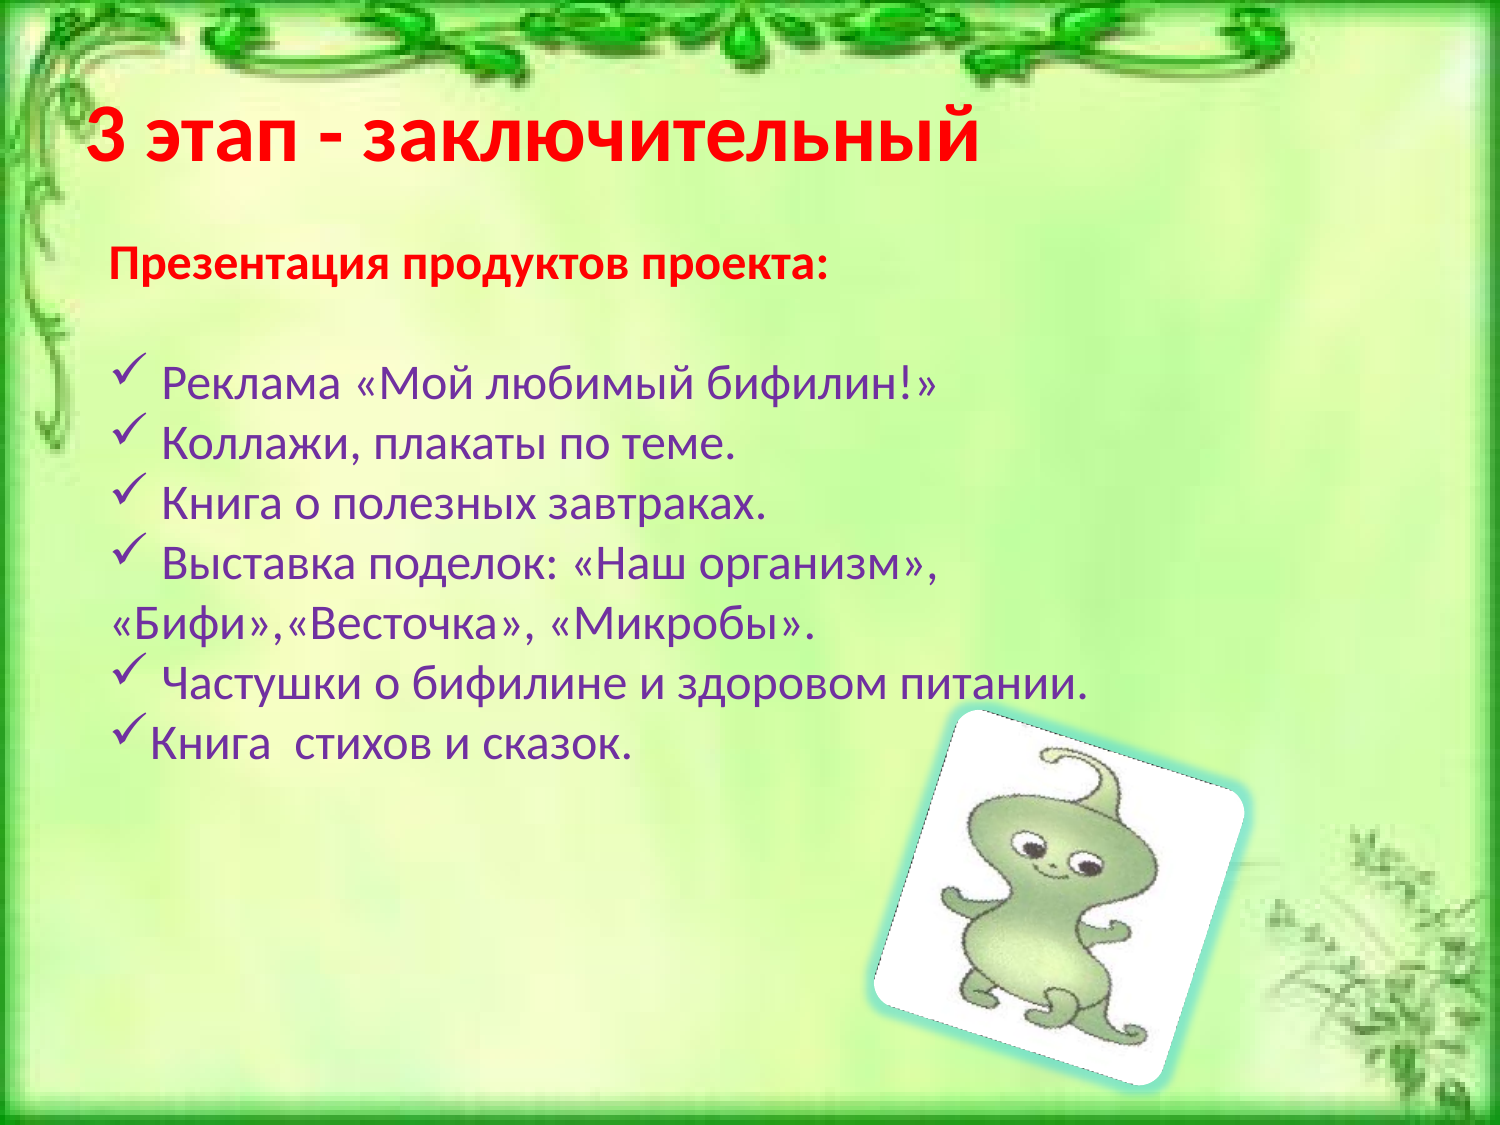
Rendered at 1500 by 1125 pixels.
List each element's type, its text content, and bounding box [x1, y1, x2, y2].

text_box Презентация продуктов проекта: Реклама «Мой любимый бифилин!» Коллажи, плакаты по теме. Книга о полезных завтраках. Выставка поделок: «Наш организм», «Бифи»,«Весточка», «Микробы». Частушки о бифилине и здоровом питании. Книга стихов и сказок. [93, 222, 1289, 778]
picture [0, 0, 1500, 1125]
text_box 3 этап - заключительный [70, 70, 1430, 186]
